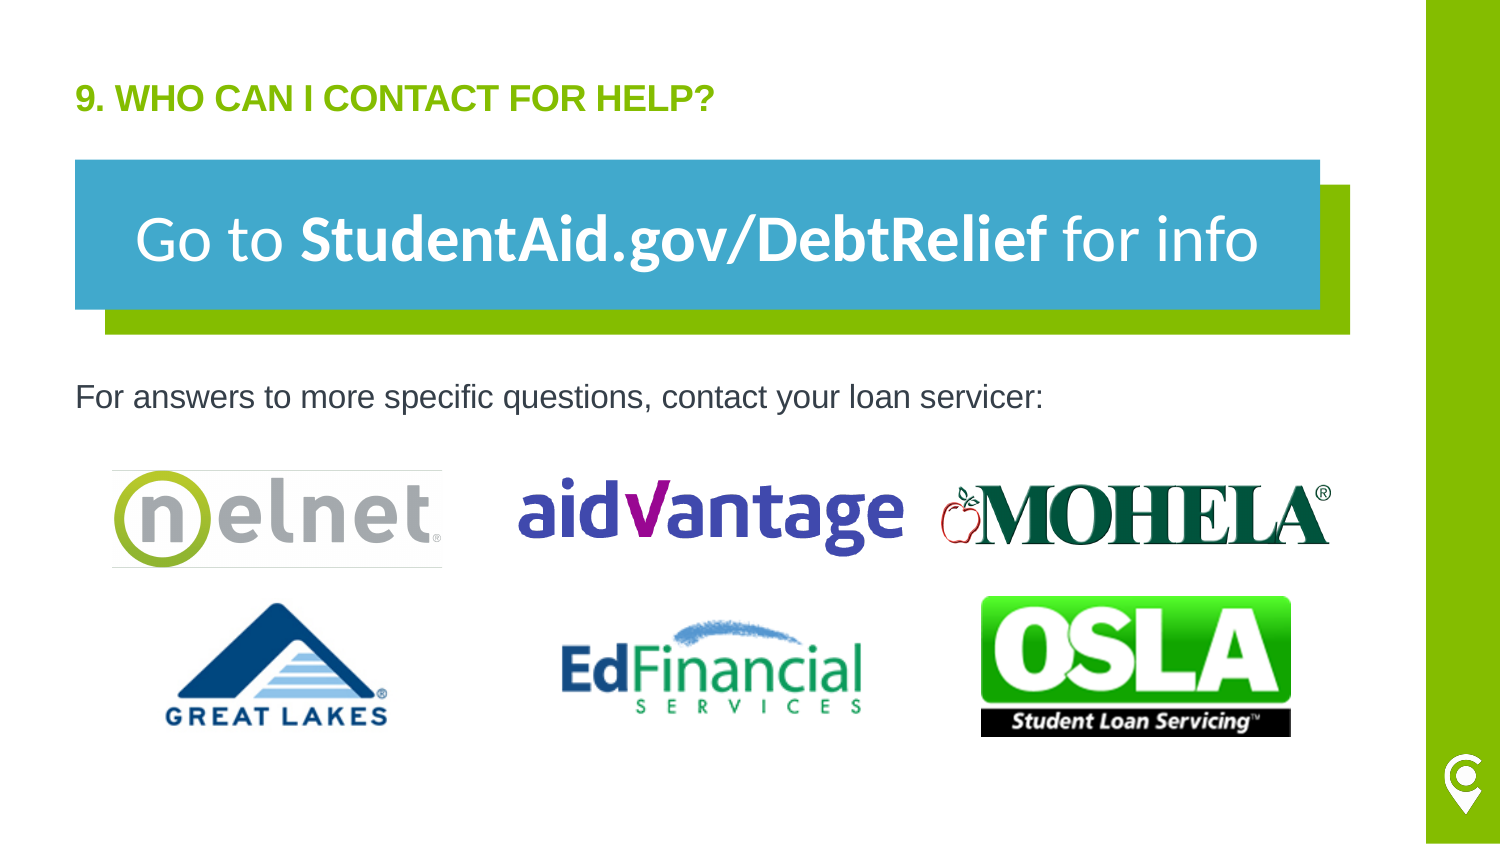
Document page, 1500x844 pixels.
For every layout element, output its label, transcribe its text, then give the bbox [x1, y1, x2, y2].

picture [513, 471, 906, 563]
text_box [74, 159, 1351, 335]
list For answers to more specific questions, contact your loan servicer: [75, 342, 1350, 754]
picture [544, 603, 880, 730]
picture [941, 484, 1332, 545]
picture [981, 596, 1292, 737]
picture [111, 459, 443, 575]
picture [146, 597, 408, 734]
title 9. Who Can I Contact for Help? [75, 7, 1350, 127]
